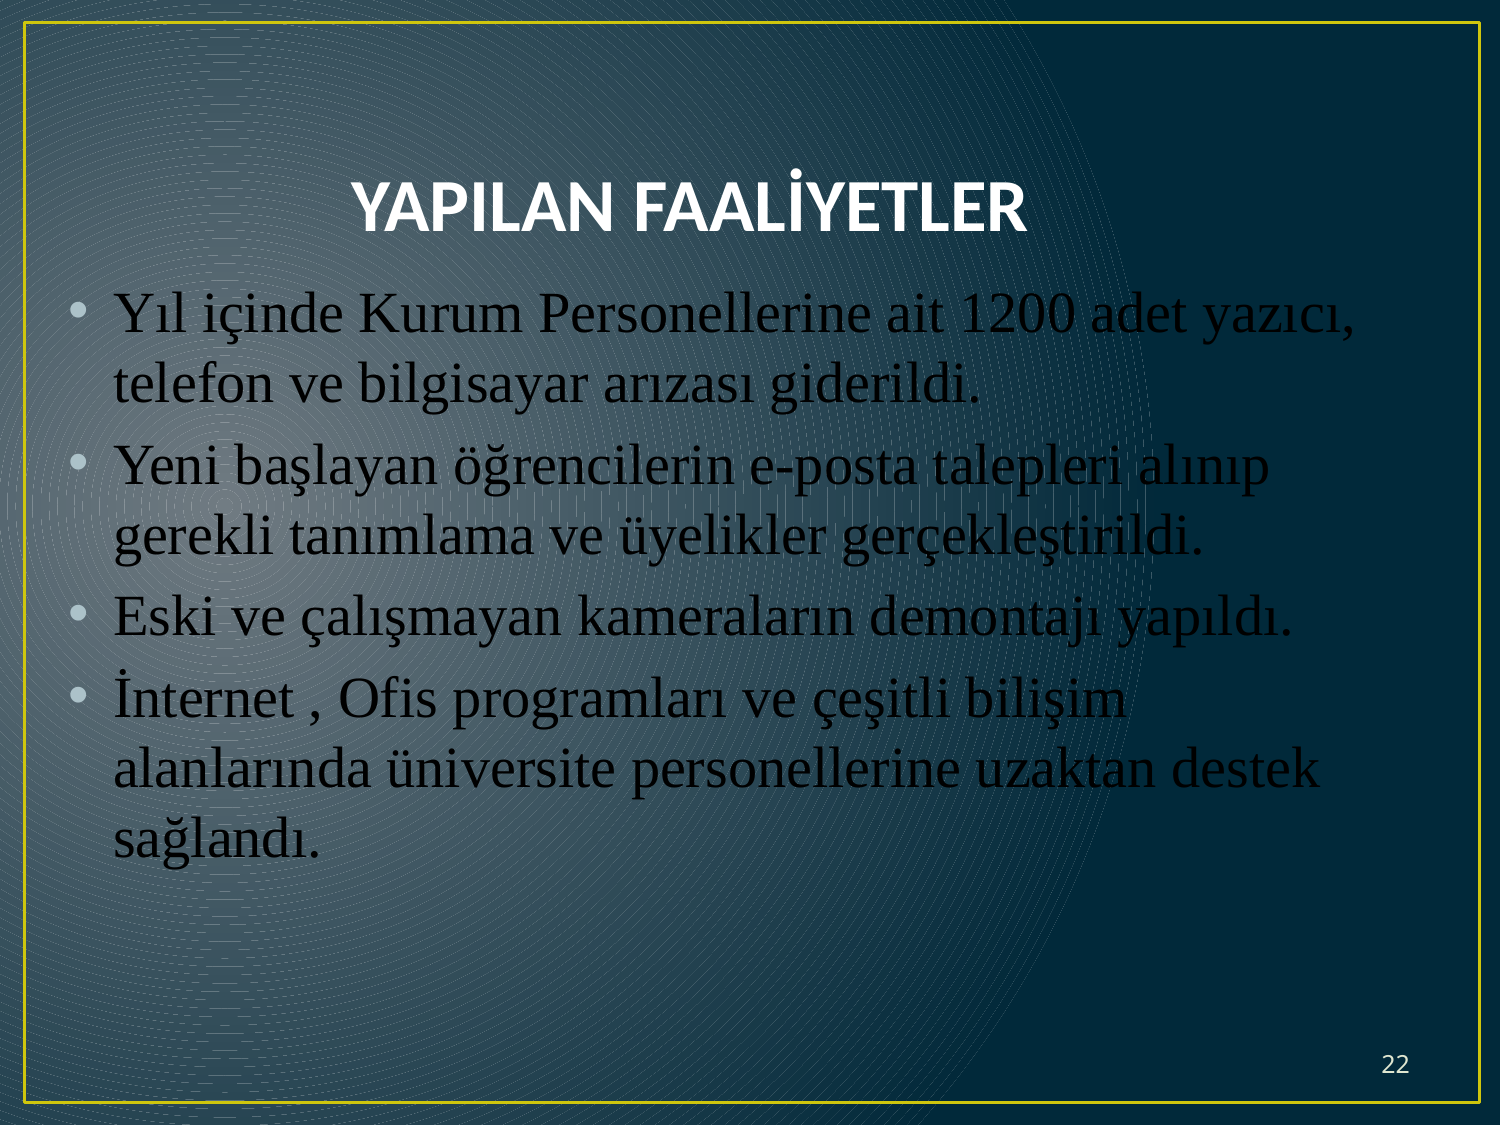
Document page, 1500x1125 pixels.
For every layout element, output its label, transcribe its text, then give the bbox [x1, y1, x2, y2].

list Yıl içinde Kurum Personellerine ait 1200 adet yazıcı, telefon ve bilgisayar arızası giderildi. Yeni başlayan öğrencilerin e-posta talepleri alınıp gerekli tanımlama ve üyelikler gerçekleştirildi. Eski ve çalışmayan kameraların demontajı yapıldı. İnternet , Ofis programları ve çeşitli bilişim alanlarında üniversite personellerine uzaktan destek sağlandı. [53, 267, 1404, 1064]
slide_number 22 [1074, 1035, 1425, 1096]
text_box YAPILAN FAALİYETLER [336, 148, 1062, 254]
